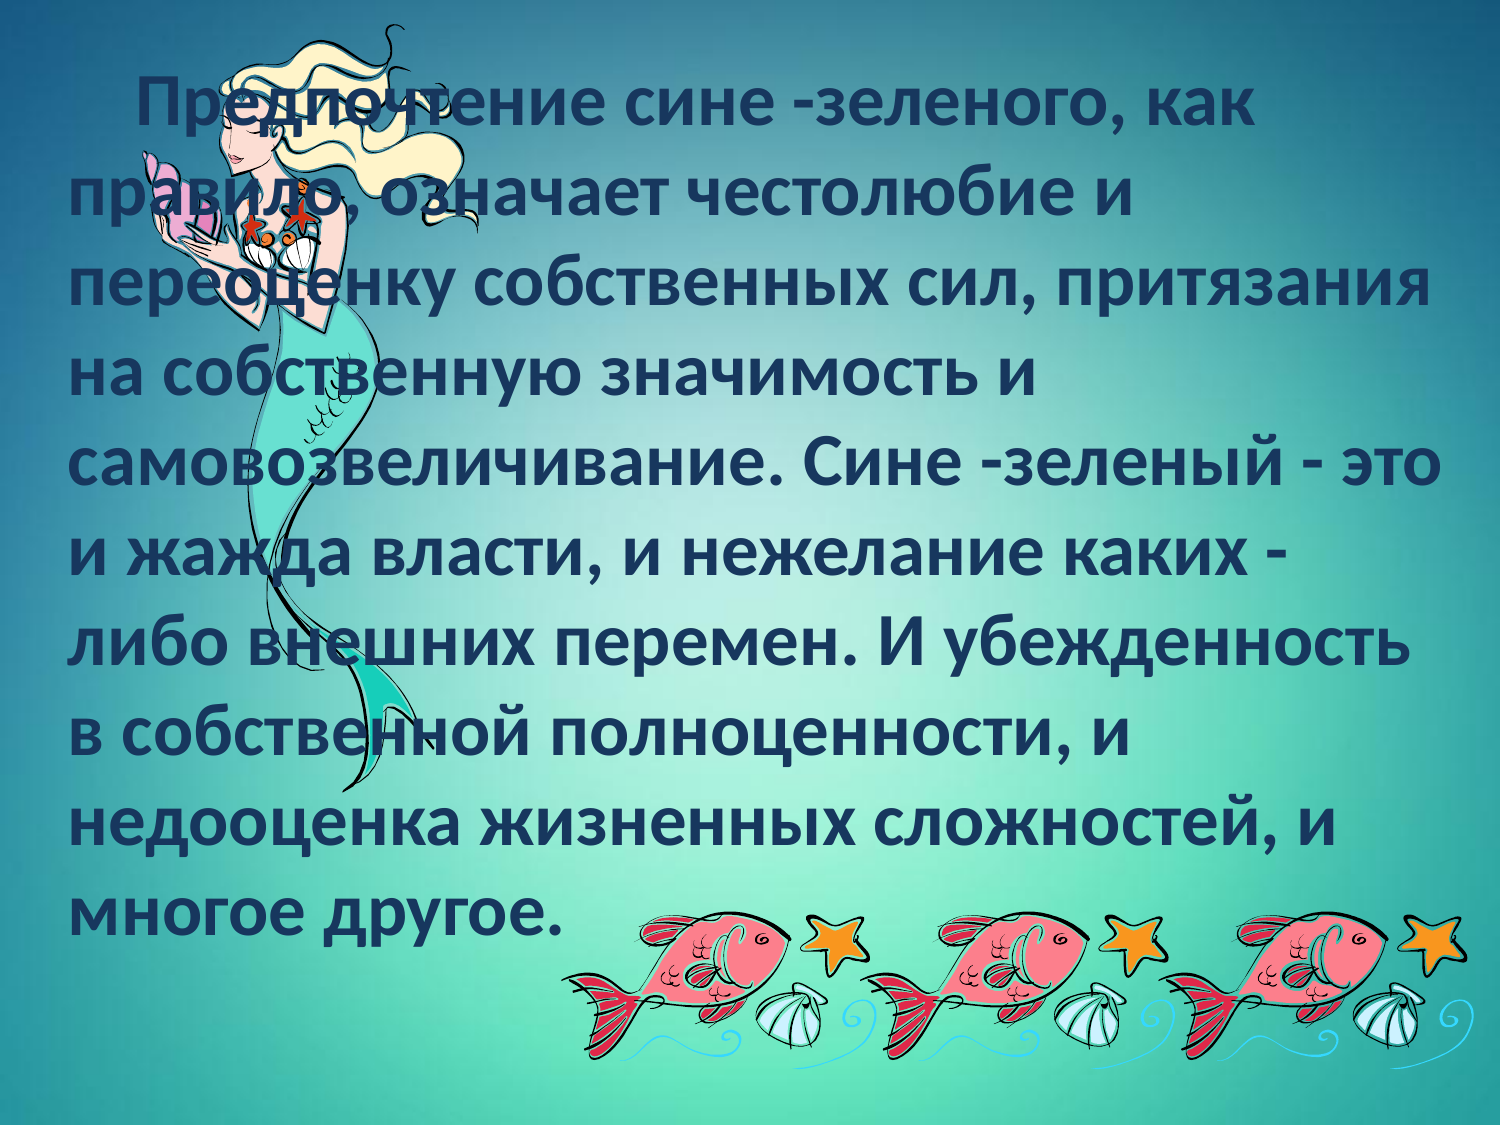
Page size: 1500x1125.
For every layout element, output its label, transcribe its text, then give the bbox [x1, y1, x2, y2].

picture [0, 0, 1500, 1125]
text_box Предпочтение сине -зеленого, как правило, означает честолюбие и переоценку собственных сил, притязания на собственную значимость и самовозвеличивание. Сине -зеленый - это и жажда власти, и нежелание каких -либо внешних перемен. И убежденность в собственной полноценности, и недооценка жизненных сложностей, и многое другое. [53, 42, 1465, 958]
